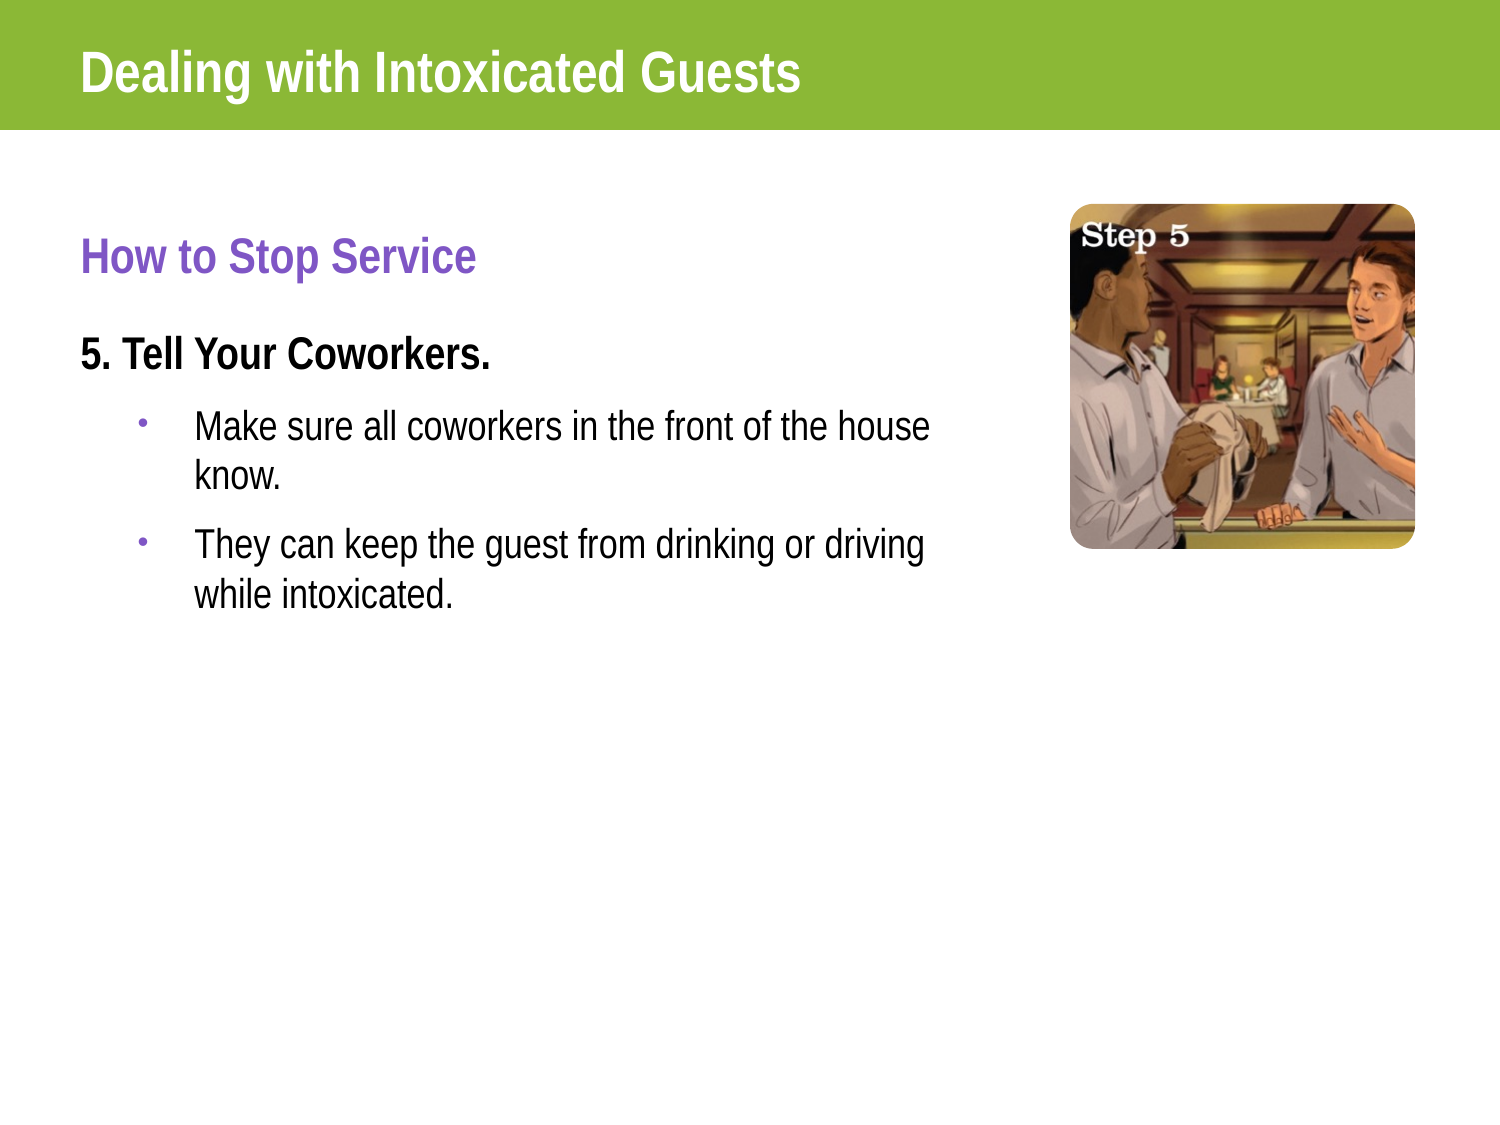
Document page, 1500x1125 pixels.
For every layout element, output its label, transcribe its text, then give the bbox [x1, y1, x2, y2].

list How to Stop Service 5. Tell Your Coworkers. Make sure all coworkers in the front of the house know. They can keep the guest from drinking or driving while intoxicated. [65, 222, 989, 1041]
title Dealing with Intoxicated Guests [65, 26, 1429, 112]
picture [1069, 203, 1416, 550]
